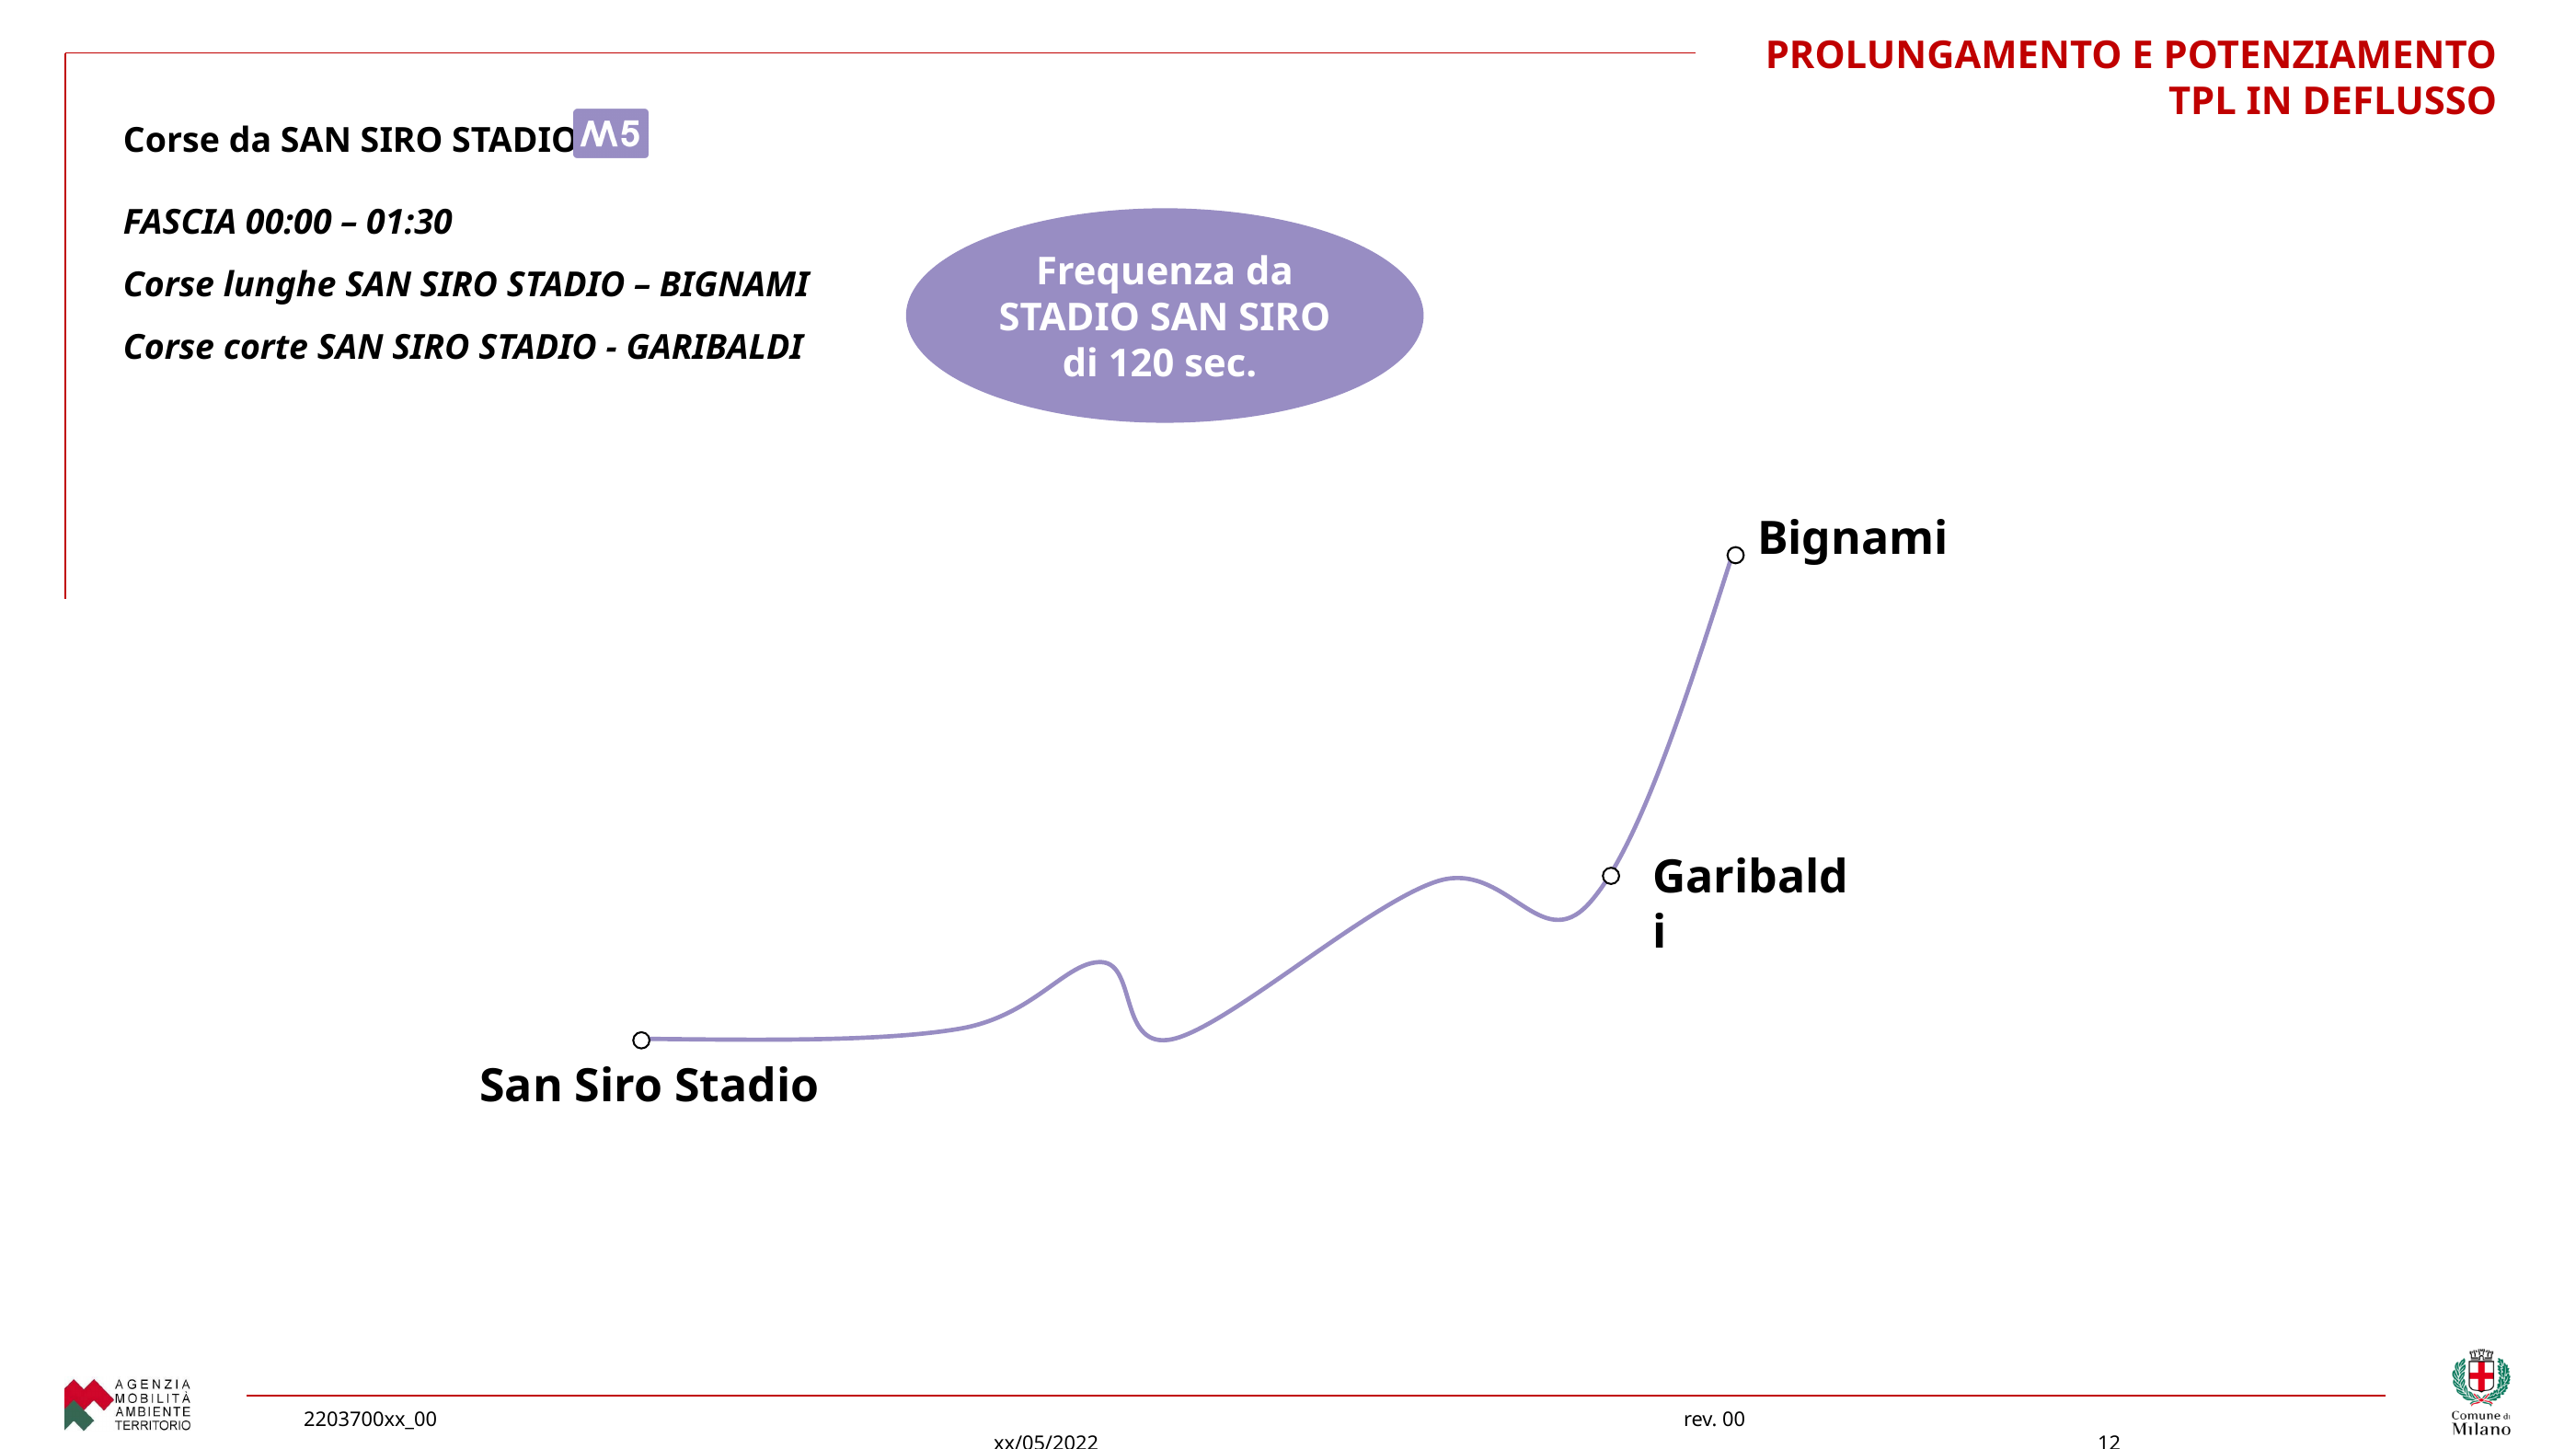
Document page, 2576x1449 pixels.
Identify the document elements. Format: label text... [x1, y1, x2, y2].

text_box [64, 52, 1696, 600]
text_box Garibaldi [1639, 840, 1876, 964]
text_box [632, 1030, 651, 1048]
text_box PROLUNGAMENTO E POTENZIAMENTO TPL IN DEFLUSSO [1675, 23, 2511, 130]
text_box [1602, 867, 1621, 885]
picture [572, 109, 649, 158]
picture [64, 1376, 190, 1432]
text_box [650, 560, 1731, 1041]
text_box [1726, 546, 1743, 565]
picture [2451, 1348, 2512, 1435]
text_box 2203700xx_00 rev. 00 xx/05/2022 12 [290, 1399, 2365, 1449]
text_box Bignami [1743, 501, 2012, 570]
text_box San Siro Stadio [466, 1048, 862, 1118]
